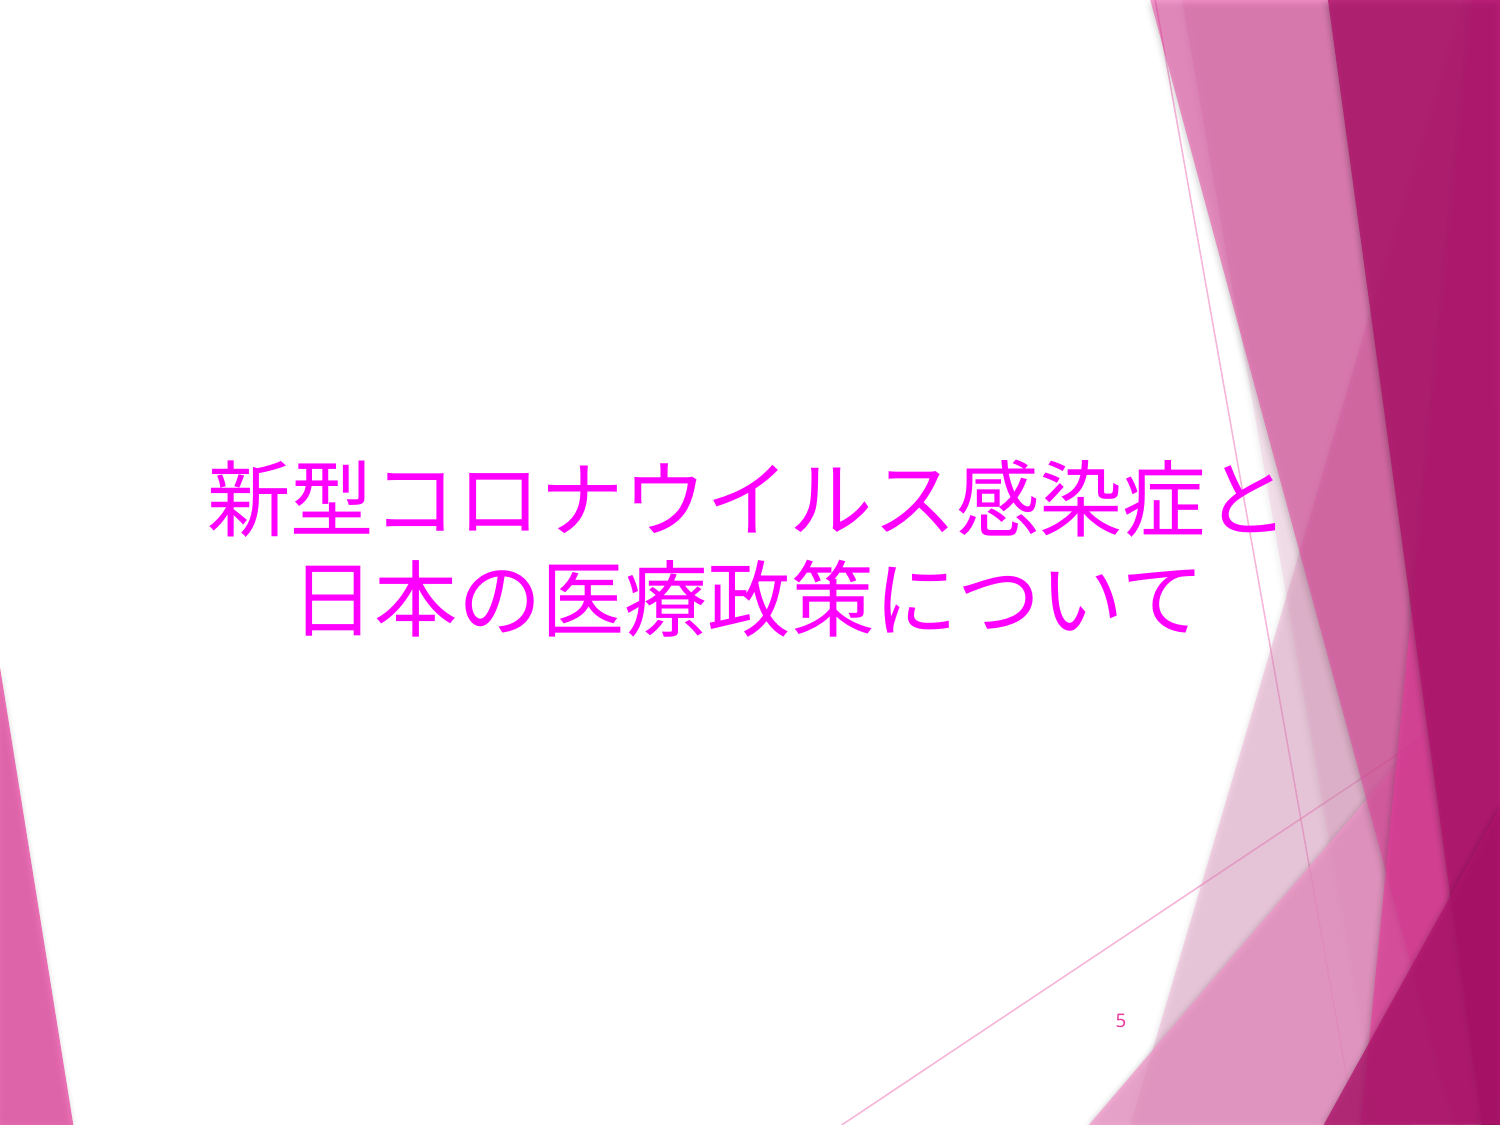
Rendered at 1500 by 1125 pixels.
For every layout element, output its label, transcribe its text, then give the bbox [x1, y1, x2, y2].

text_box 新型コロナウイルス感染症と 日本の医療政策について [192, 440, 1305, 655]
slide_number 5 [1057, 991, 1142, 1051]
